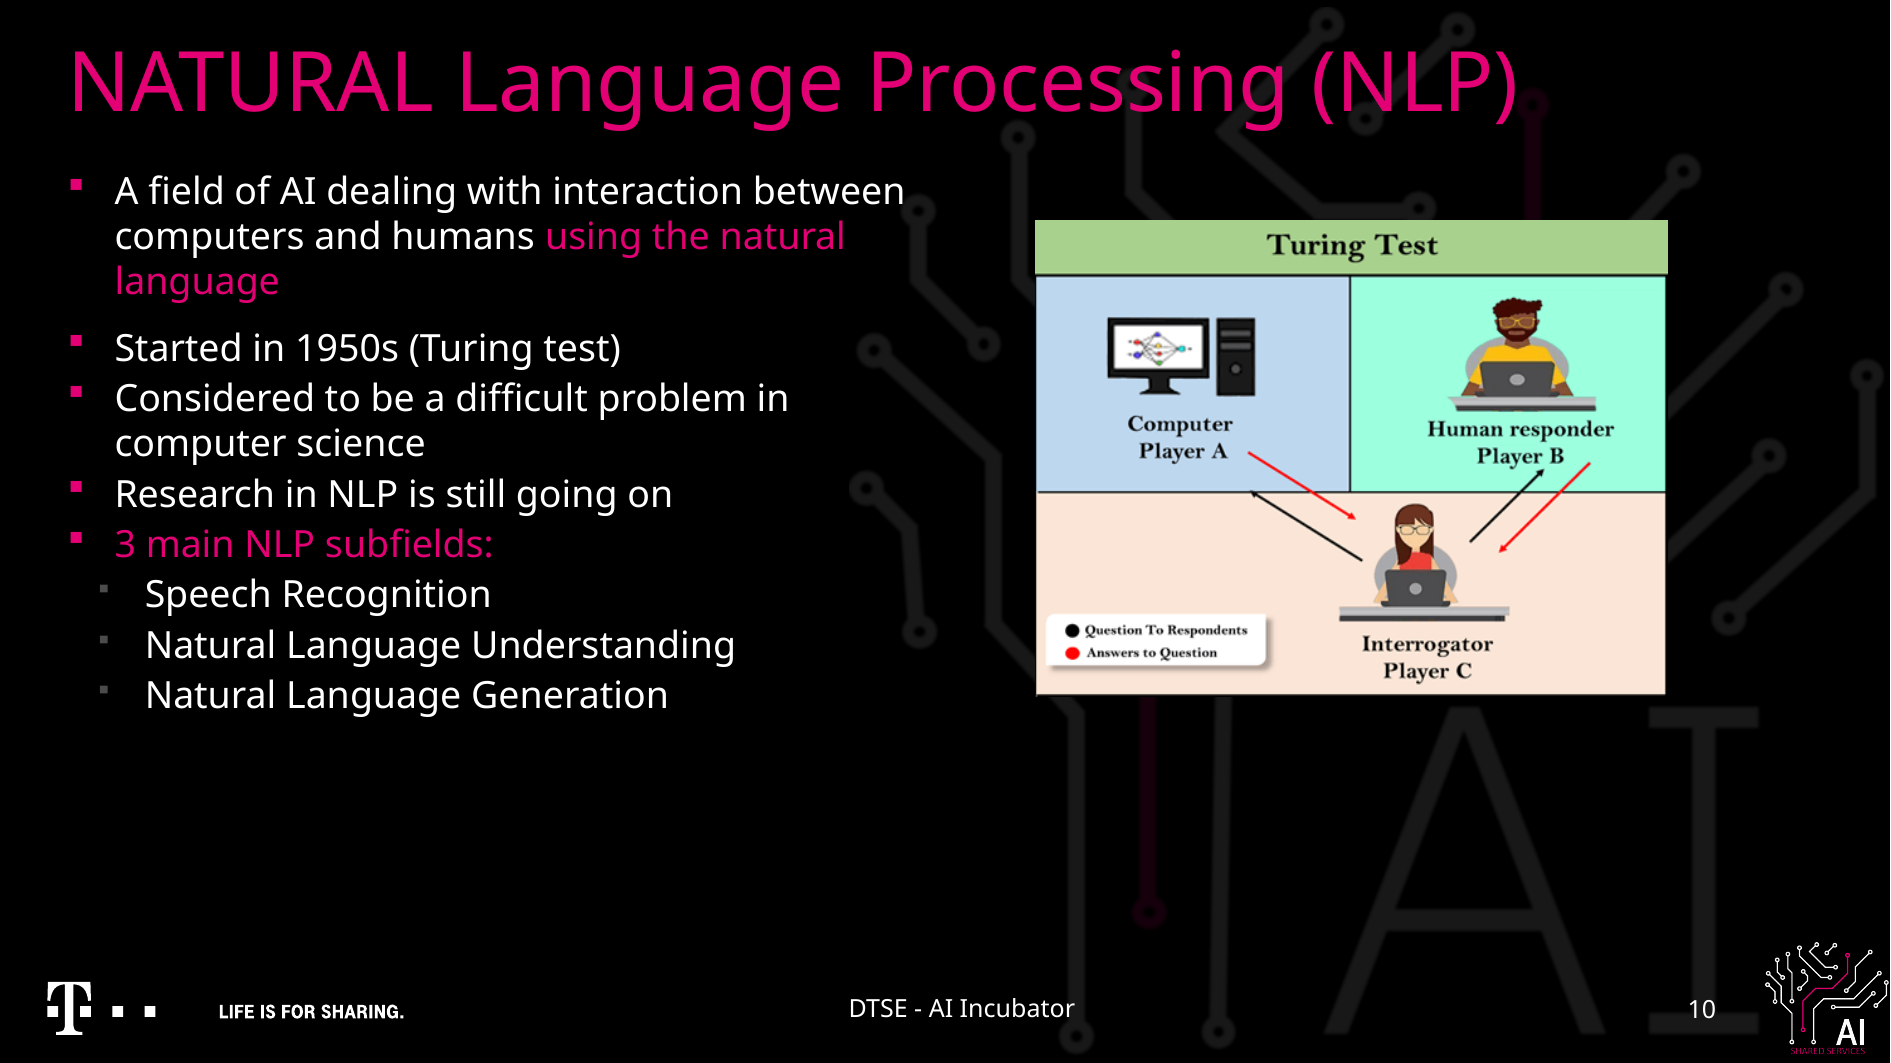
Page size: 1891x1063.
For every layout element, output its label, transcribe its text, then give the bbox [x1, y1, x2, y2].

slide_number 10 [1658, 986, 1746, 1028]
picture [1765, 942, 1890, 1063]
title NATURAL Language Processing (NLP) [67, 39, 1823, 123]
footer DTSE - AI Incubator [511, 985, 1413, 1028]
list A field of AI dealing with interaction between computers and humans using the natural language Started in 1950s (Turing test) Considered to be a difficult problem in computer science Research in NLP is still going on 3 main NLP subfields: Speech Recognition Natural Language Understanding Natural Language Generation [67, 167, 946, 851]
picture [1035, 220, 1669, 697]
